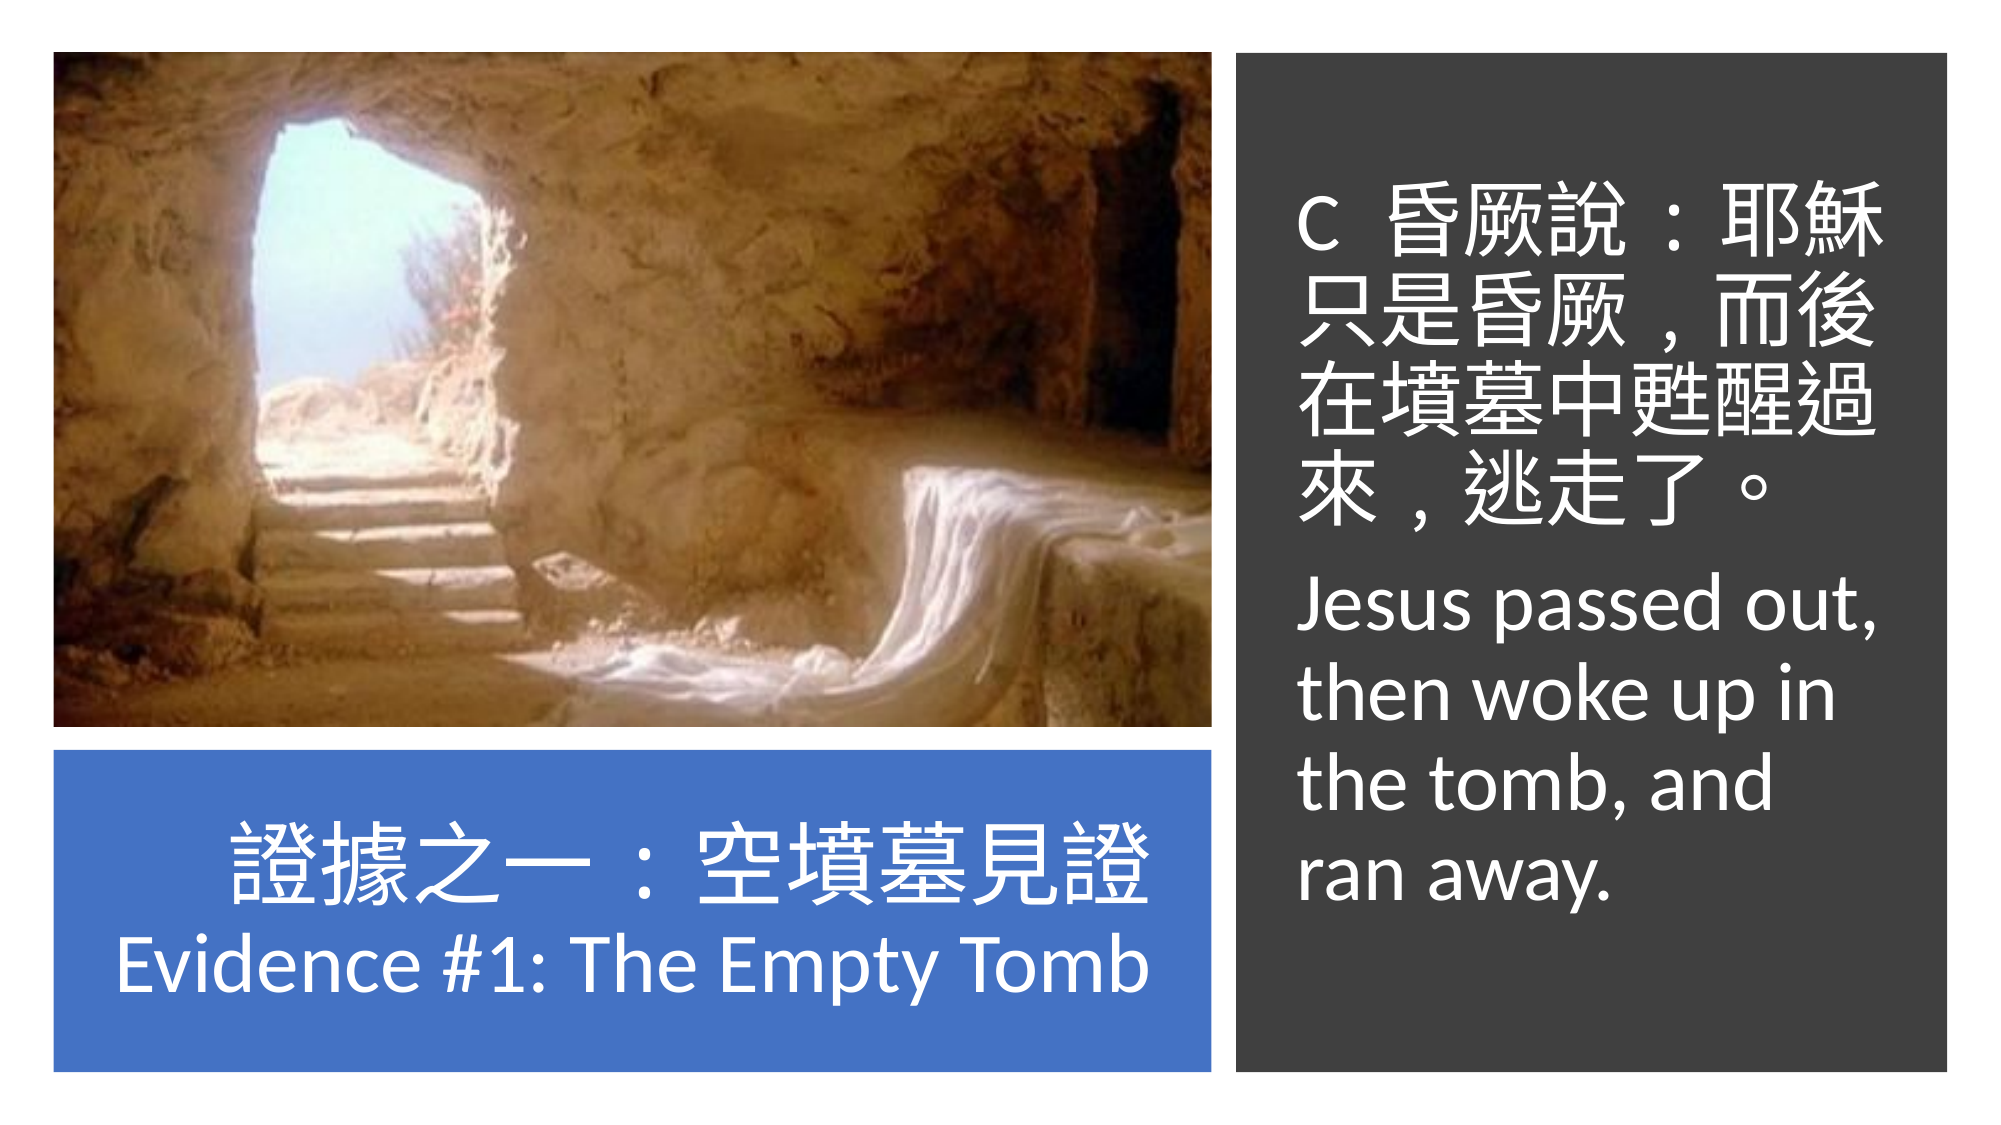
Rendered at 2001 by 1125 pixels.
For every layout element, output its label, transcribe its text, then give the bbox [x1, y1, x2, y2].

text_box [53, 749, 1212, 1073]
text_box [1235, 52, 1948, 1073]
picture [53, 52, 1212, 727]
list C 昏厥說:耶穌只是昏厥﹐而後在墳墓中甦醒過來﹐逃走了。 Jesus passed out, then woke up in the tomb, and ran away. [1281, 150, 1914, 947]
title 證據之一:空墳墓見證 Evidence #1: The Empty Tomb [85, 782, 1168, 1049]
